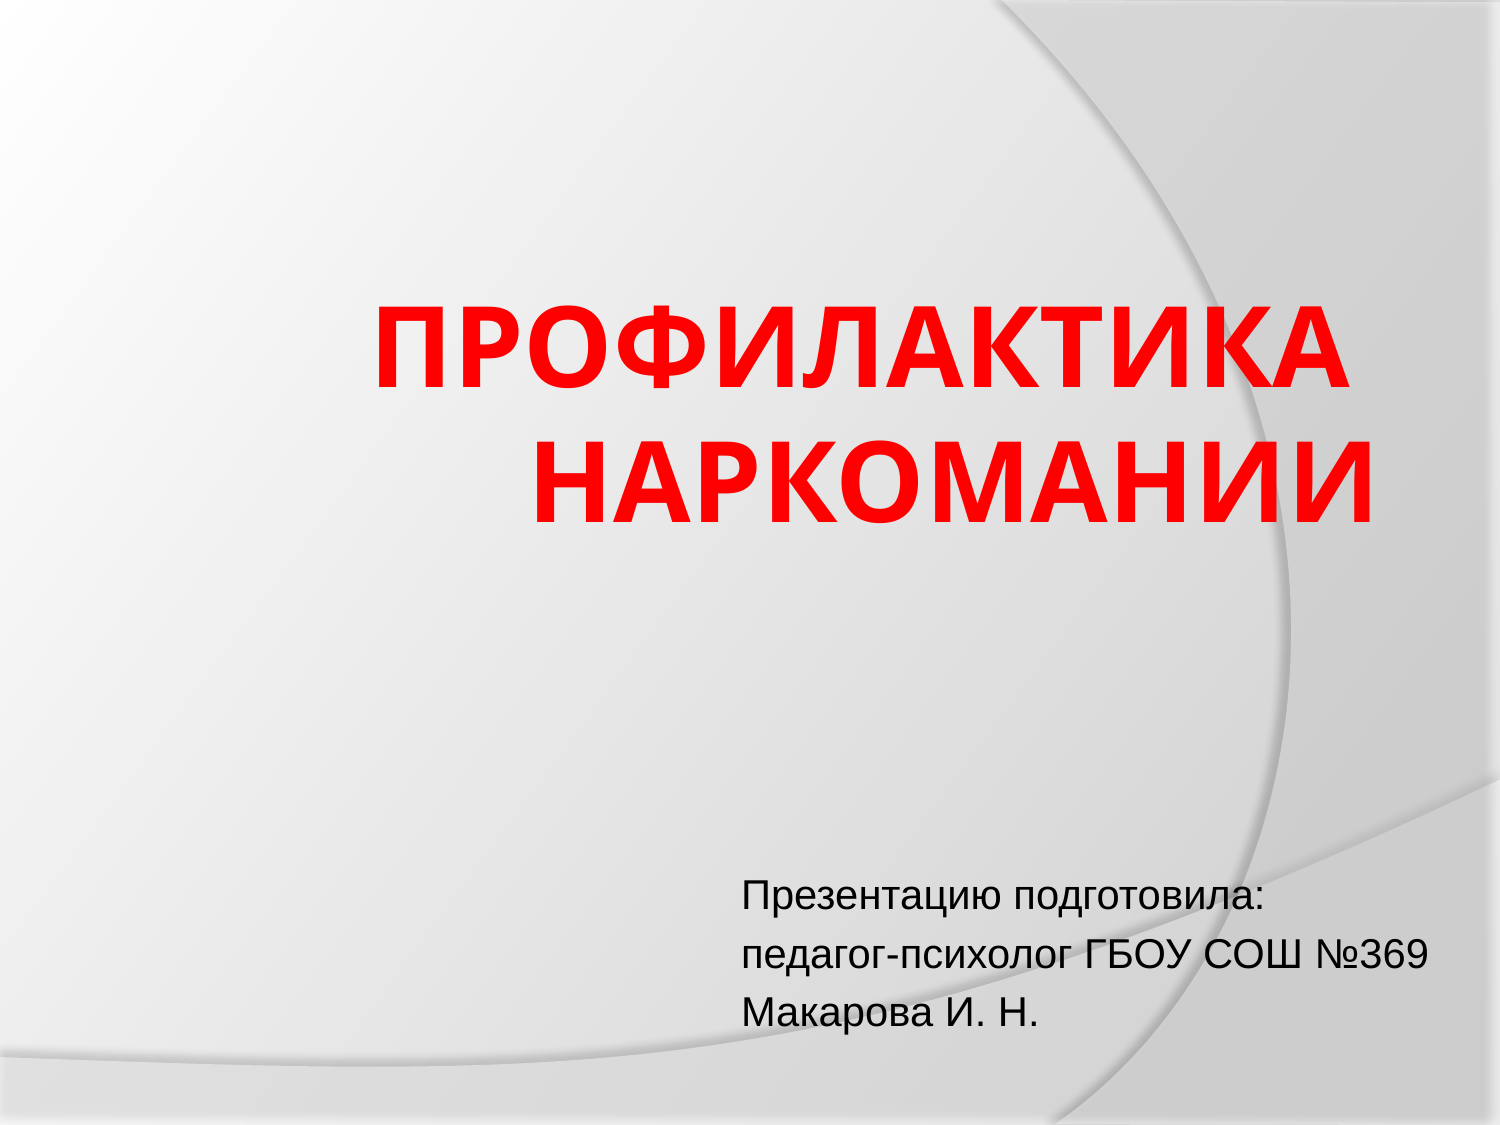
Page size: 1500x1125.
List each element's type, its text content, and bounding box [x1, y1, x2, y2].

subtitle Презентацию подготовила: педагог-психолог ГБОУ СОШ №369 Макарова И. Н. [726, 834, 1459, 1035]
title ПРОФИЛАКТИКА НАРКОМАНИИ [112, 267, 1388, 681]
